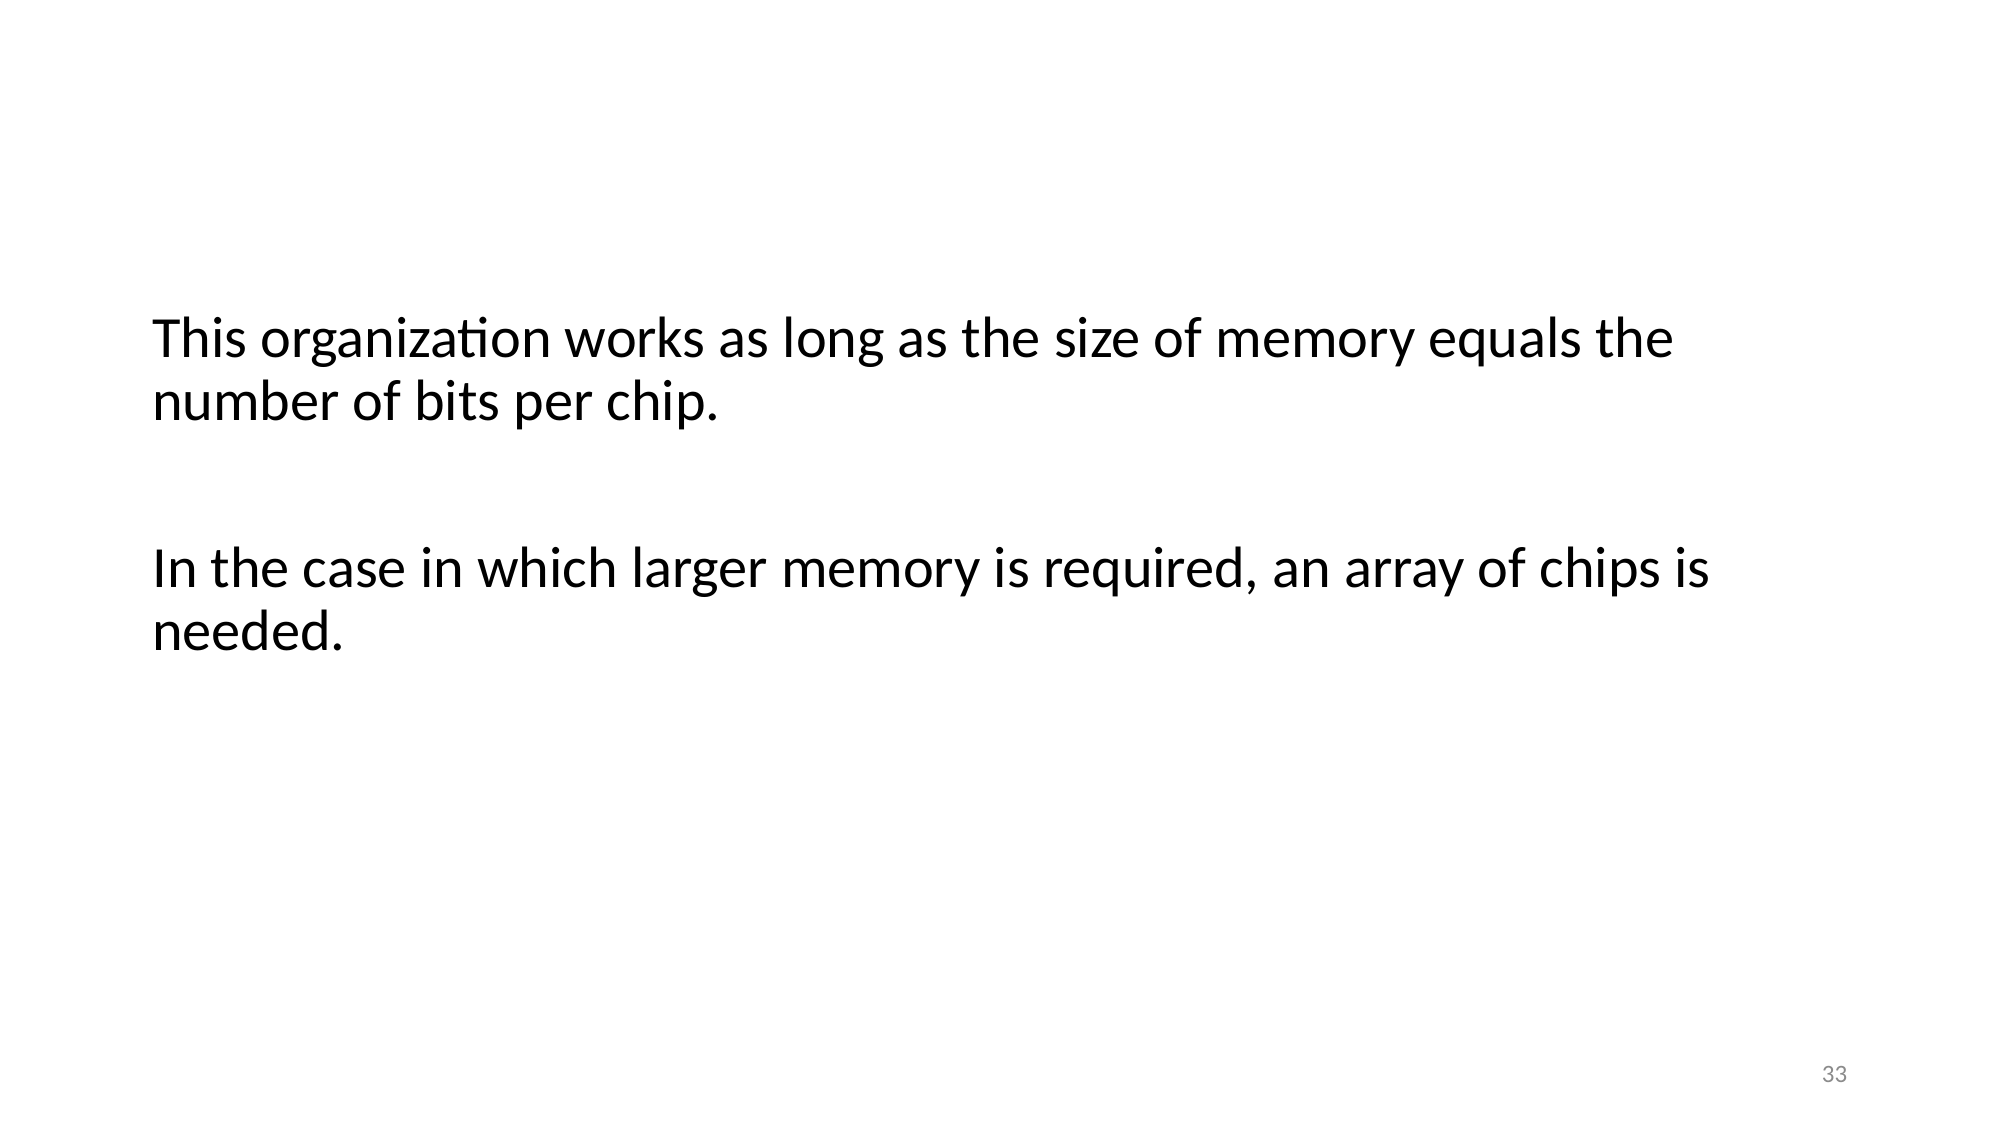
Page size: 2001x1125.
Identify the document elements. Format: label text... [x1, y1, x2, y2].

slide_number 33 [1412, 1042, 1863, 1103]
list This organization works as long as the size of memory equals the number of bits per chip. In the case in which larger memory is required, an array of chips is needed. [137, 299, 1863, 1014]
